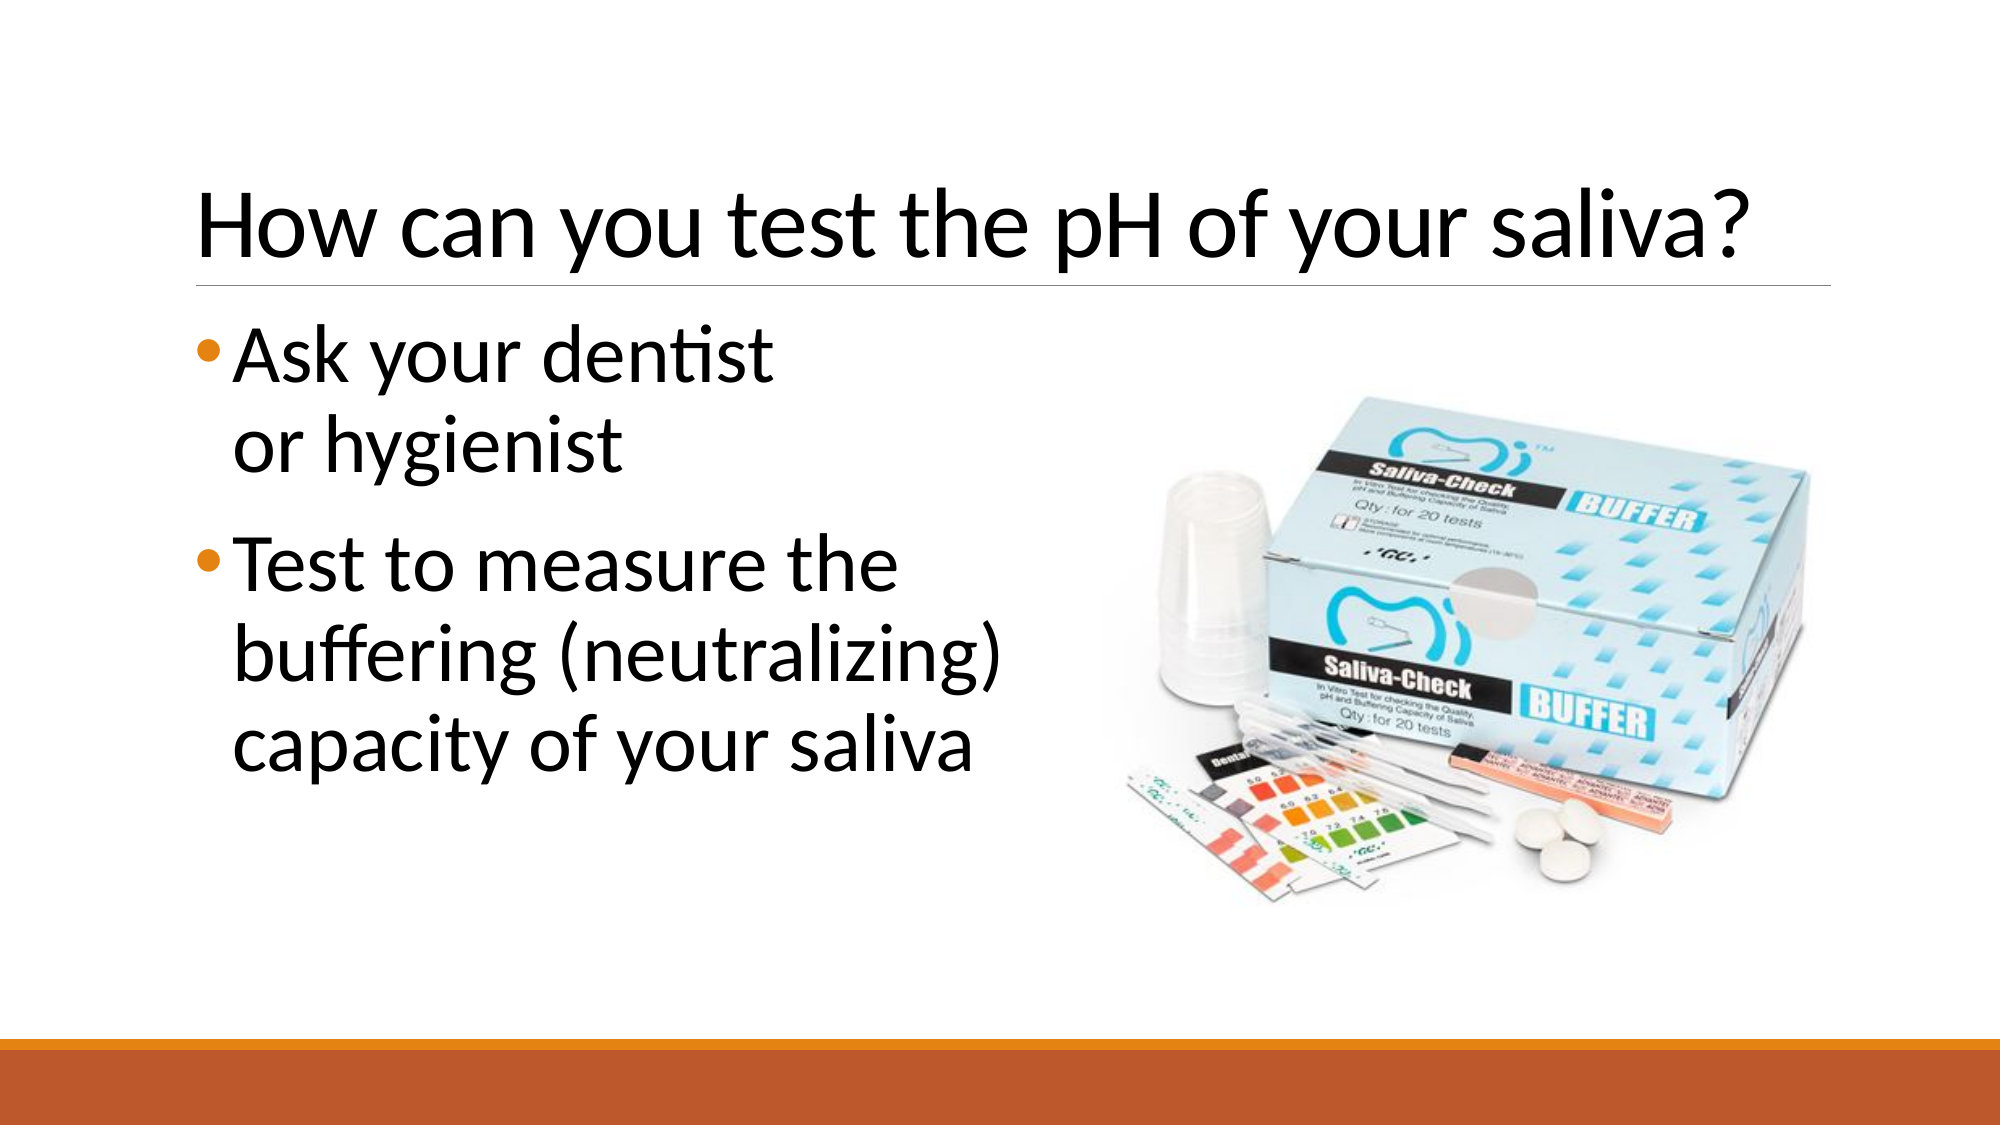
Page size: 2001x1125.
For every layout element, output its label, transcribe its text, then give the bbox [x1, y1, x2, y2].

title How can you test the pH of your saliva? [180, 47, 1830, 285]
list Ask your dentist or hygienist Test to measure the buffering (neutralizing) capacity of your saliva [194, 302, 1172, 963]
picture [1101, 368, 1831, 1014]
